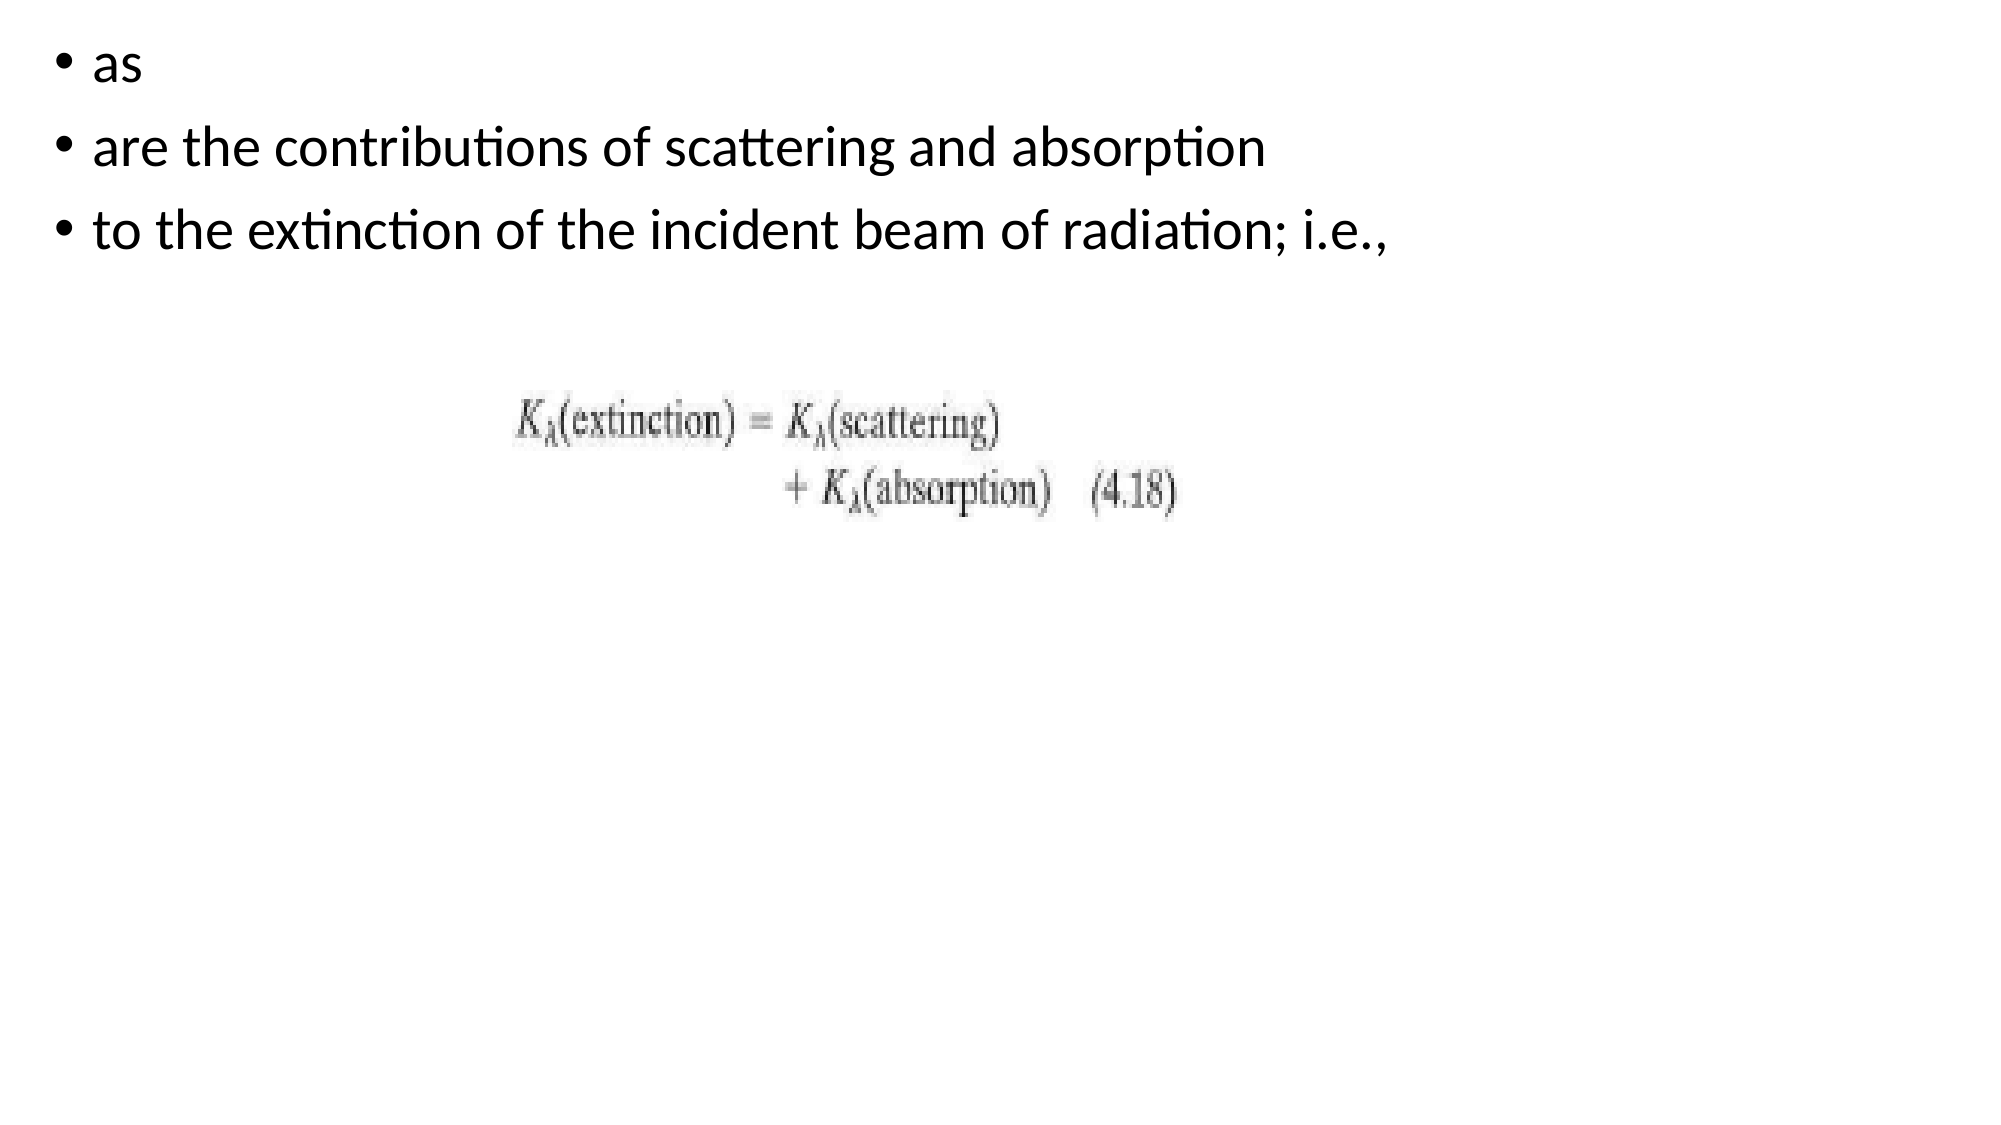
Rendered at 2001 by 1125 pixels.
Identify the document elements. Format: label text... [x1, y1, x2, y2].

list as are the contributions of scattering and absorption to the extinction of the incident beam of radiation; i.e., [39, 24, 1765, 739]
picture [469, 364, 1187, 606]
